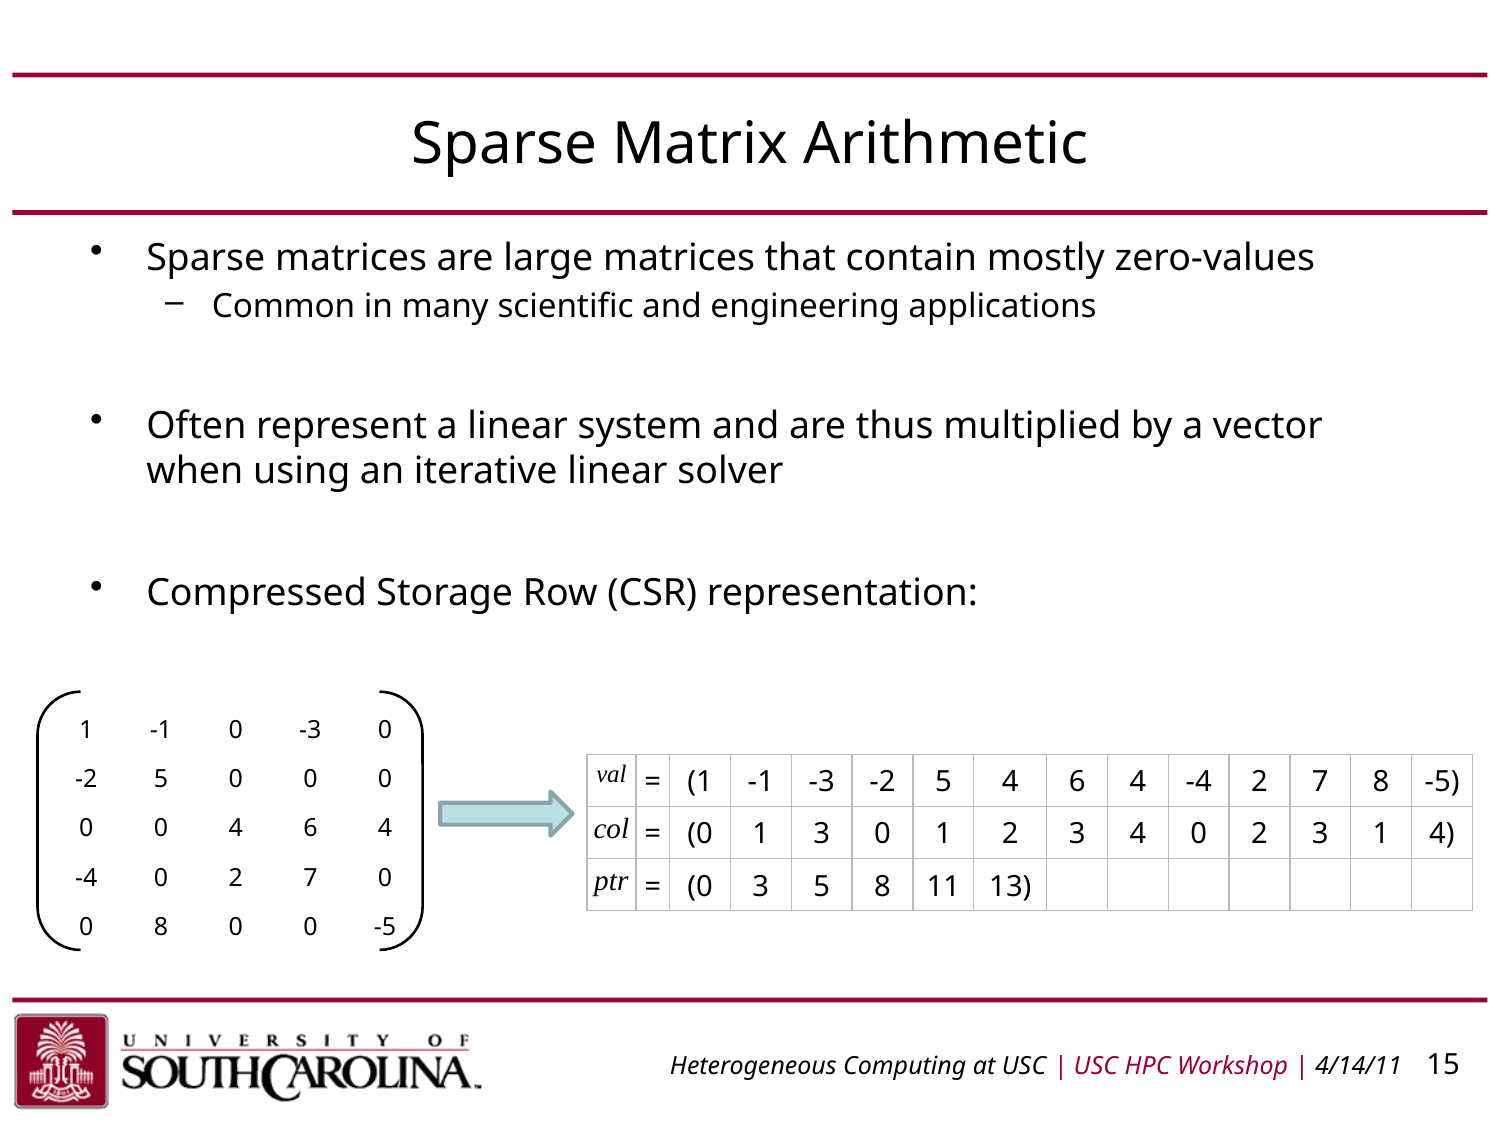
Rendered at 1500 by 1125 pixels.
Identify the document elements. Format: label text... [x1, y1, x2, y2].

table_cell 0 [49, 939, 68, 950]
table_header 8 [1351, 755, 1411, 806]
table_cell 4) [1412, 807, 1472, 858]
table_cell 0 [853, 807, 912, 858]
table_cell 0 [1169, 807, 1228, 858]
table_cell (0 [670, 807, 730, 858]
table_header 4 [974, 755, 1046, 806]
table_header 5 [914, 755, 973, 806]
text_box [36, 690, 424, 951]
table_cell 3 [1291, 807, 1350, 858]
table_cell 2 [974, 807, 1046, 858]
table_cell [1412, 859, 1472, 910]
table_header 0 [412, 704, 422, 720]
table_cell = [637, 807, 669, 858]
table_header 4 [1108, 755, 1168, 806]
table_cell = [637, 859, 669, 910]
table_cell 8 [853, 859, 912, 910]
table_cell 4 [1108, 807, 1168, 858]
table_cell 13) [974, 859, 1046, 910]
table_header 7 [1291, 755, 1350, 806]
table_cell 5 [792, 859, 851, 910]
picture [12, 1012, 488, 1112]
table_header -3 [792, 755, 851, 806]
table_cell col [588, 807, 635, 858]
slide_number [462, 1037, 1476, 1088]
table_cell 3 [1047, 807, 1107, 858]
table_cell 1 [731, 807, 791, 858]
table_header = [637, 755, 669, 806]
table_cell [1169, 859, 1228, 910]
table_header -5) [1412, 755, 1472, 806]
table_cell [1230, 859, 1289, 910]
text_box [438, 789, 575, 838]
title Sparse Matrix Arithmetic [74, 74, 1426, 206]
table_header (1 [670, 755, 730, 806]
table_cell [1047, 859, 1107, 910]
table_cell 3 [792, 807, 851, 858]
table_cell 1 [914, 807, 973, 858]
table_header -4 [1169, 755, 1228, 806]
table_cell 2 [1230, 807, 1289, 858]
list Sparse matrices are large matrices that contain mostly zero-values Common in many scientific and engineering applications Often represent a linear system and are thus multiplied by a vector when using an iterative linear solver Compressed Storage Row (CSR) representation: [74, 224, 1426, 988]
table_cell [1108, 859, 1168, 910]
table_cell [1291, 859, 1350, 910]
table_cell 1 [1351, 807, 1411, 858]
table_cell (0 [670, 859, 730, 910]
table_header -2 [853, 755, 912, 806]
table_cell ptr [588, 859, 635, 910]
table_header 6 [1047, 755, 1107, 806]
table_cell 11 [914, 859, 973, 910]
table_cell [1351, 859, 1411, 910]
table_cell -5 [392, 921, 422, 950]
table_header 2 [1230, 755, 1289, 806]
table_cell 3 [731, 859, 791, 910]
table_header -1 [731, 755, 791, 806]
table_header val [588, 755, 635, 806]
